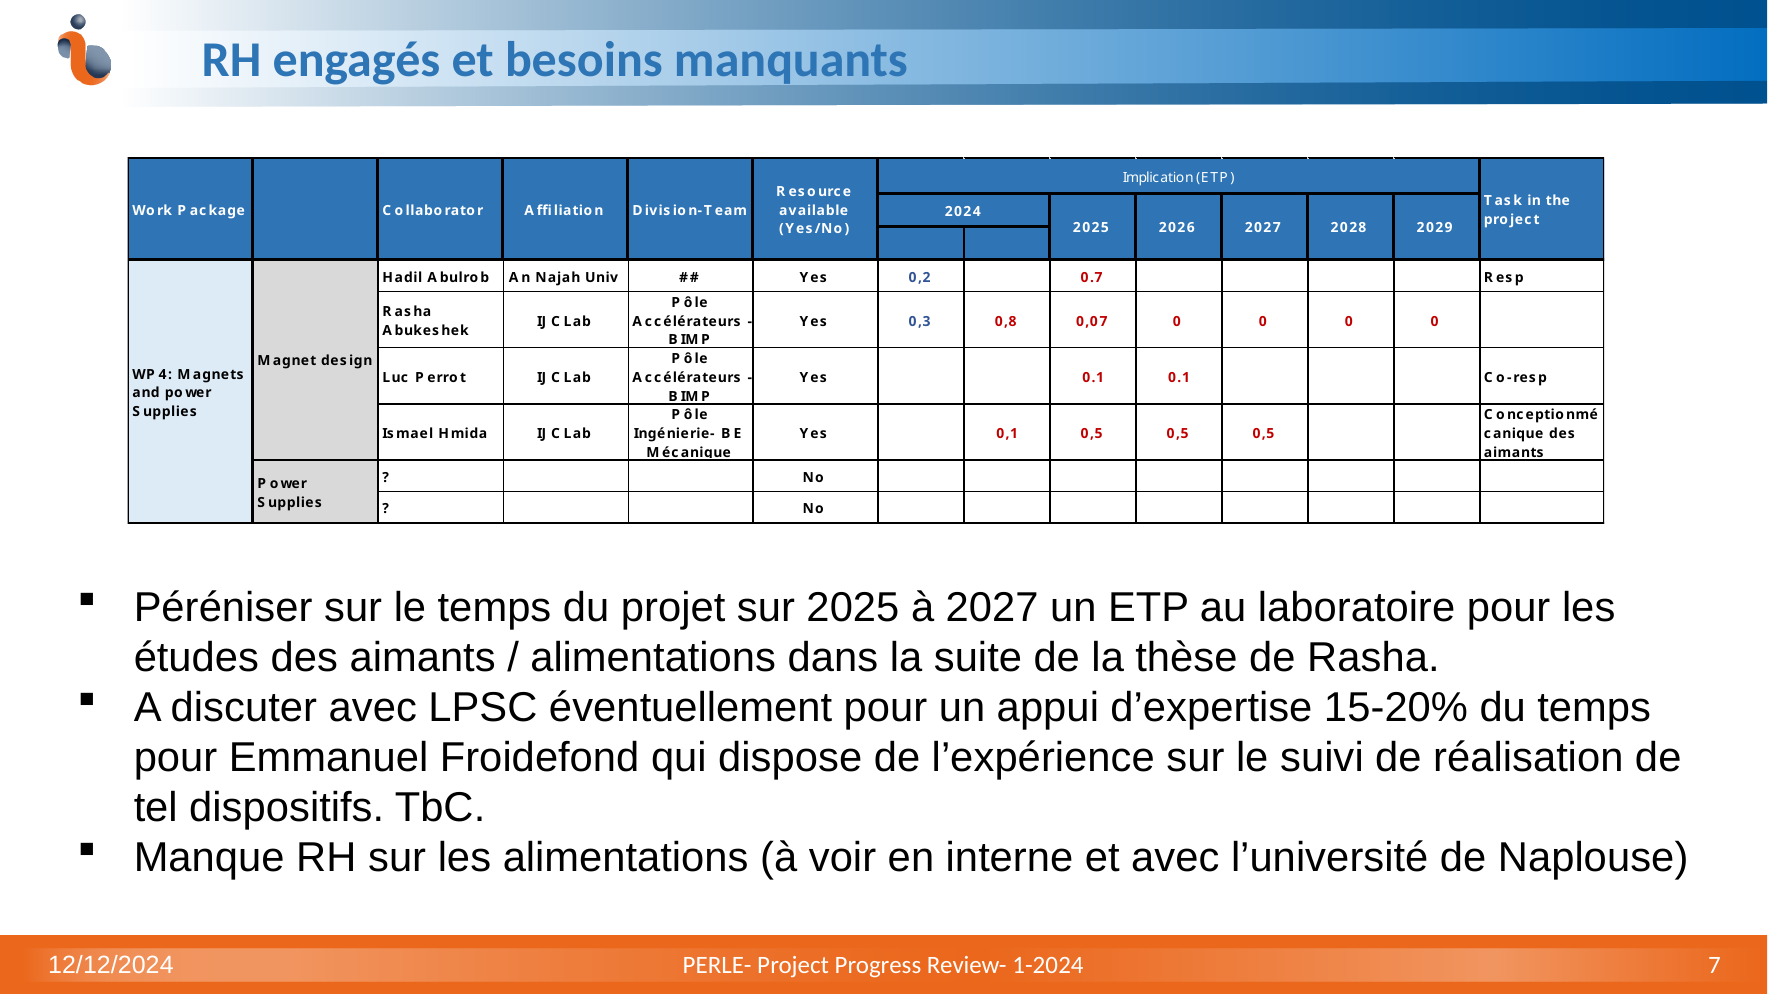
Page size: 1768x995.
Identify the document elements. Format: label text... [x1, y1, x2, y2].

text_box Péréniser sur le temps du projet sur 2025 à 2027 un ETP au laboratoire pour les études des aimants / alimentations dans la suite de la thèse de Rasha. A discuter avec LPSC éventuellement pour un appui d’expertise 15-20% du temps pour Emmanuel Froidefond qui dispose de l’expérience sur le suivi de réalisation de tel dispositifs. TbC. Manque RH sur les alimentations (à voir en interne et avec l’université de Naplouse) [62, 572, 1705, 888]
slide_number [33, 937, 429, 991]
picture [0, 0, 1768, 994]
title RH engagés et besoins manquants [186, 24, 1120, 96]
footer PERLE- Project Progress Review- 1-2024 [481, 937, 1286, 991]
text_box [127, 157, 1606, 526]
slide_number 7 [1338, 937, 1736, 991]
